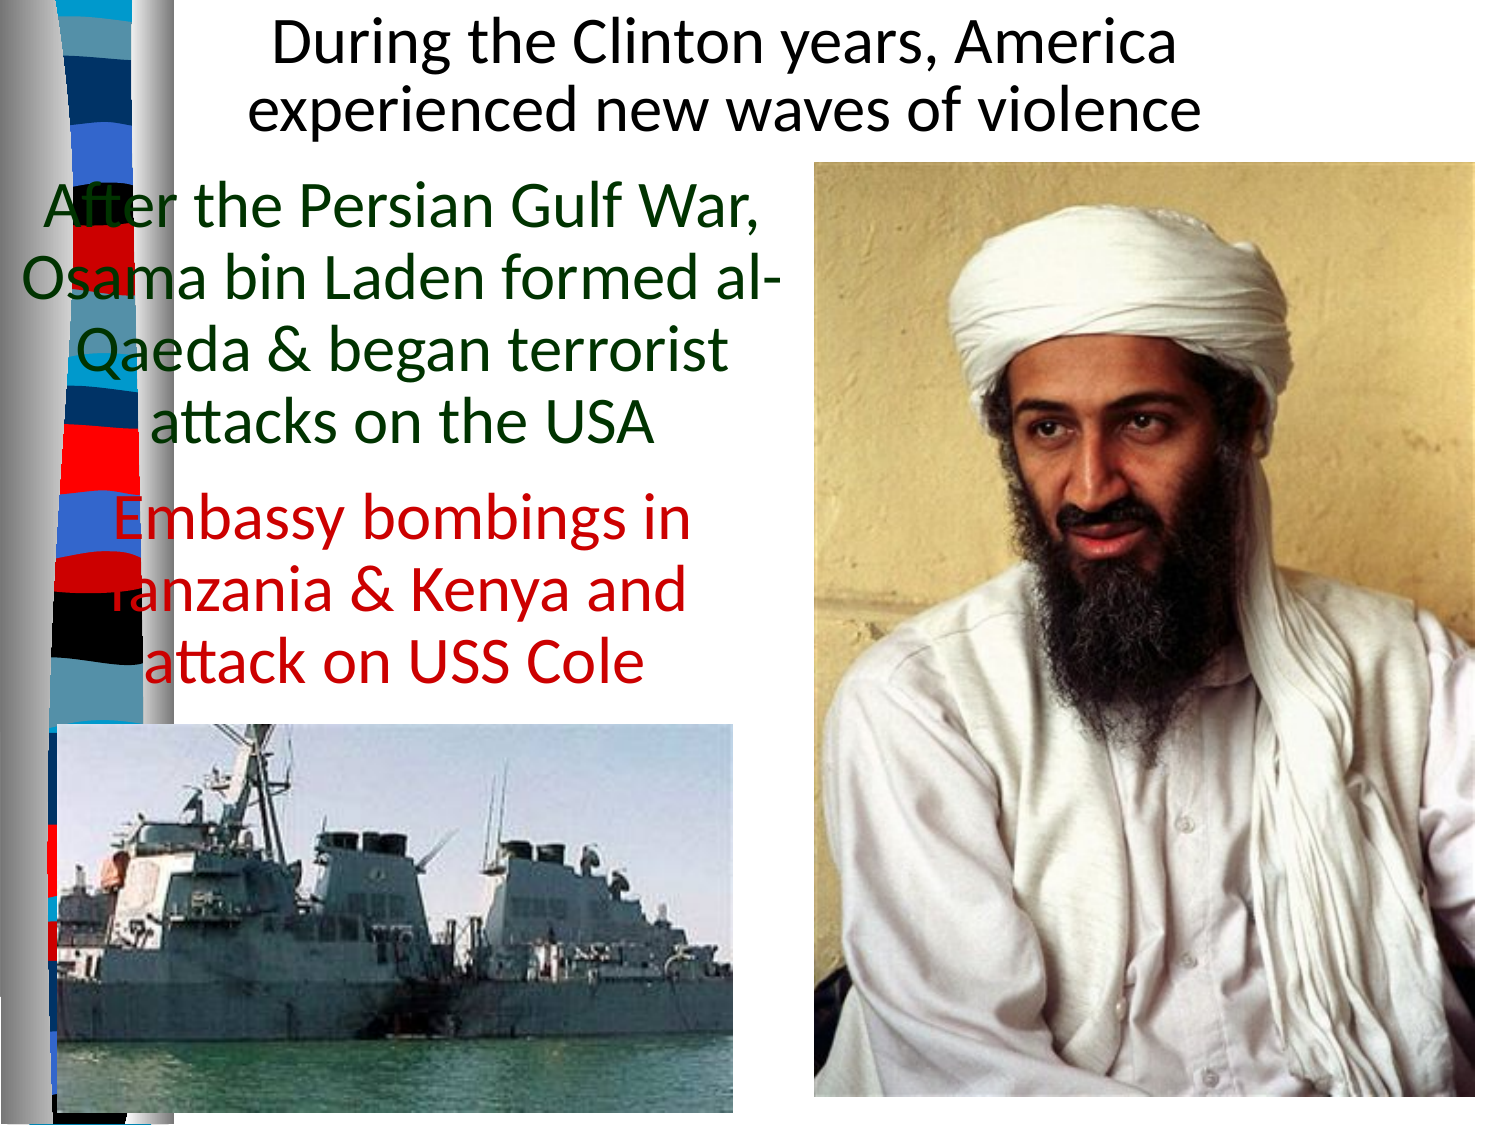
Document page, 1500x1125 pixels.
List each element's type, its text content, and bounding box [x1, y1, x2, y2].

picture [814, 162, 1476, 1098]
text_box After the Persian Gulf War, Osama bin Laden formed al-Qaeda & began terrorist attacks on the USA [0, 162, 810, 465]
picture [57, 724, 733, 1114]
text_box Embassy bombings in Tanzania & Kenya and attack on USS Cole [0, 474, 808, 706]
text_box During the Clinton years, America experienced new waves of violence [12, 1, 1453, 153]
